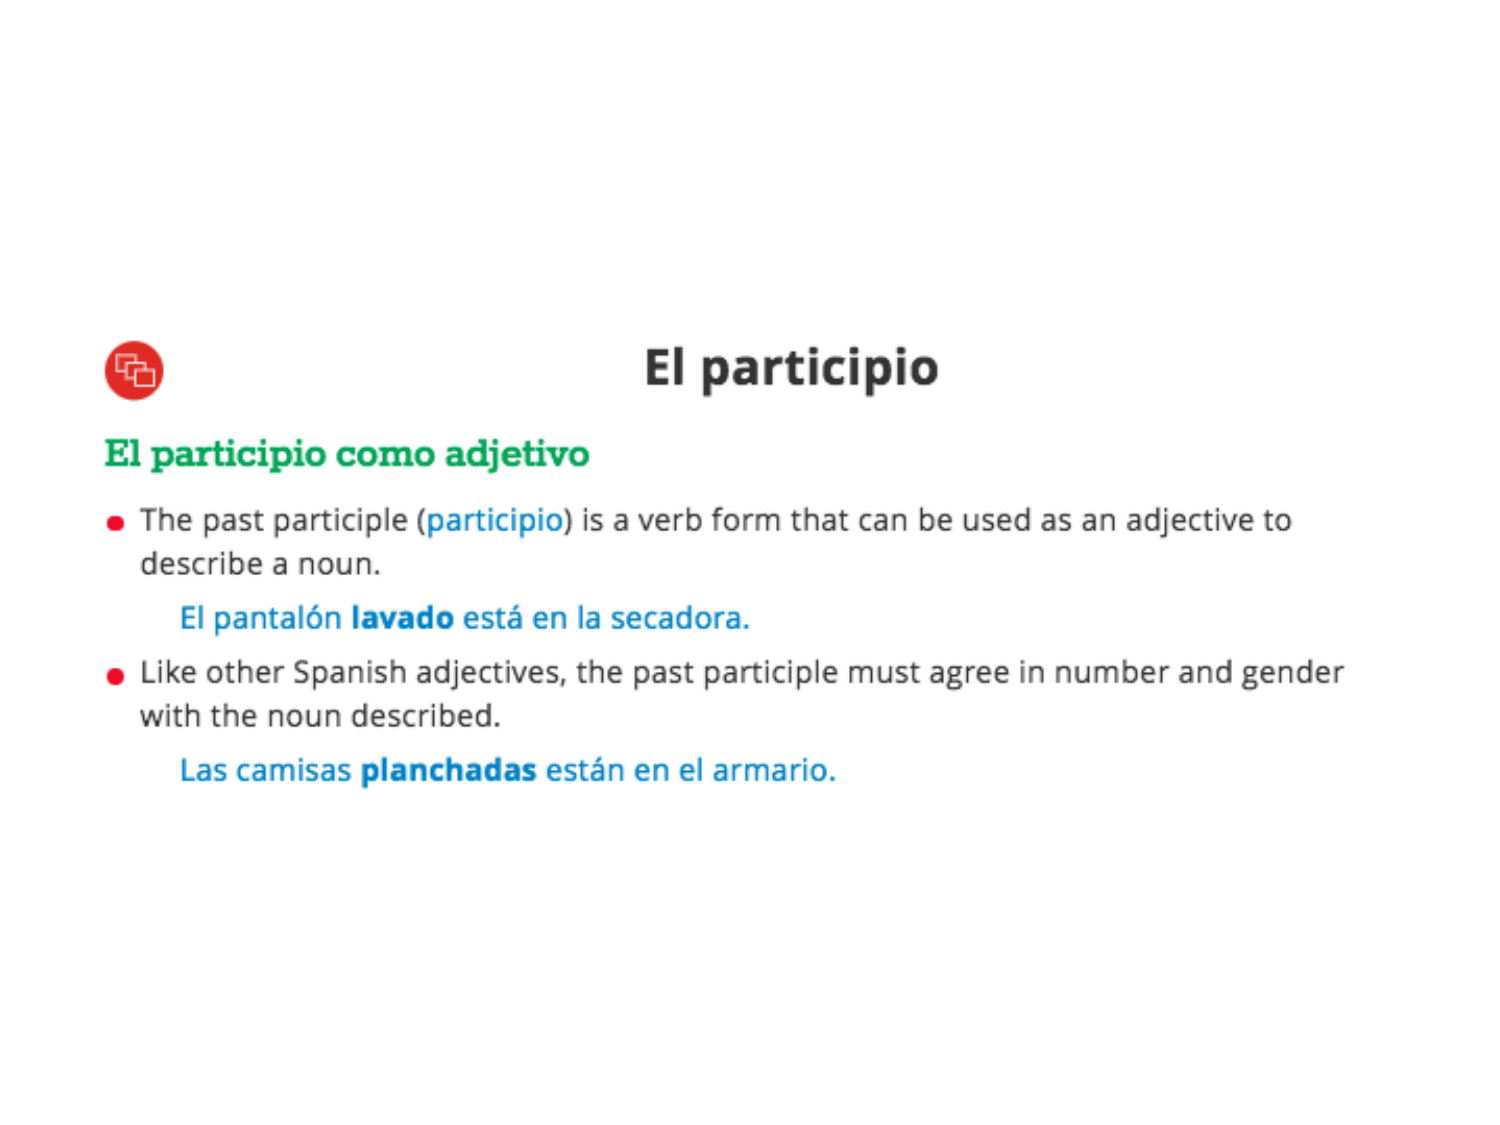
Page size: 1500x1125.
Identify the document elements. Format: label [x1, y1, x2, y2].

picture [68, 303, 1430, 822]
